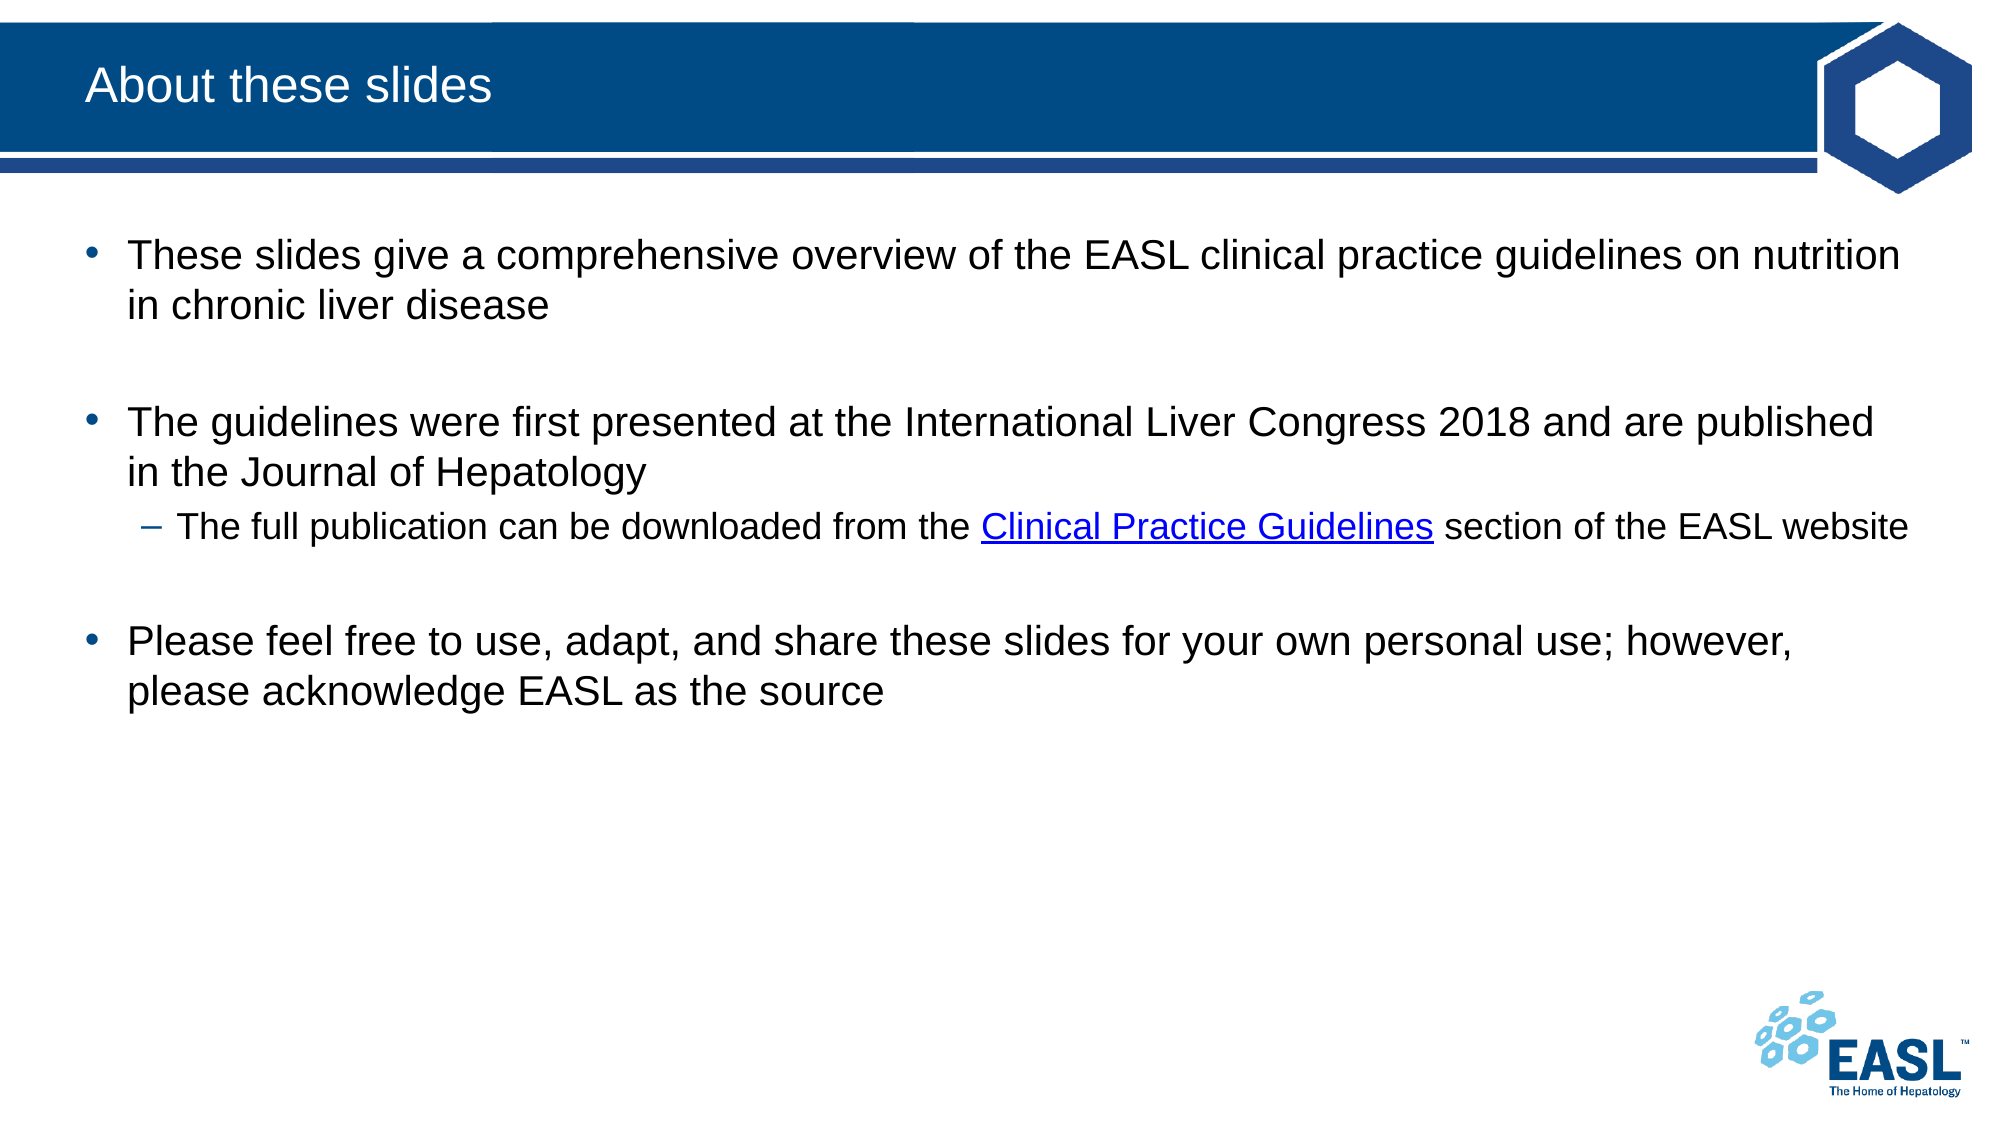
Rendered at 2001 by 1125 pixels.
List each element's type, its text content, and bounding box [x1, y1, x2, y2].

picture [0, 22, 1972, 194]
list These slides give a comprehensive overview of the EASL clinical practice guidelines on nutrition in chronic liver disease The guidelines were first presented at the International Liver Congress 2018 and are published in the Journal of Hepatology The full publication can be downloaded from the Clinical Practice Guidelines section of the EASL website Please feel free to use, adapt, and share these slides for your own personal use; however, please acknowledge EASL as the source [69, 219, 1931, 979]
picture [1750, 987, 1972, 1100]
title About these slides [69, 23, 1741, 150]
